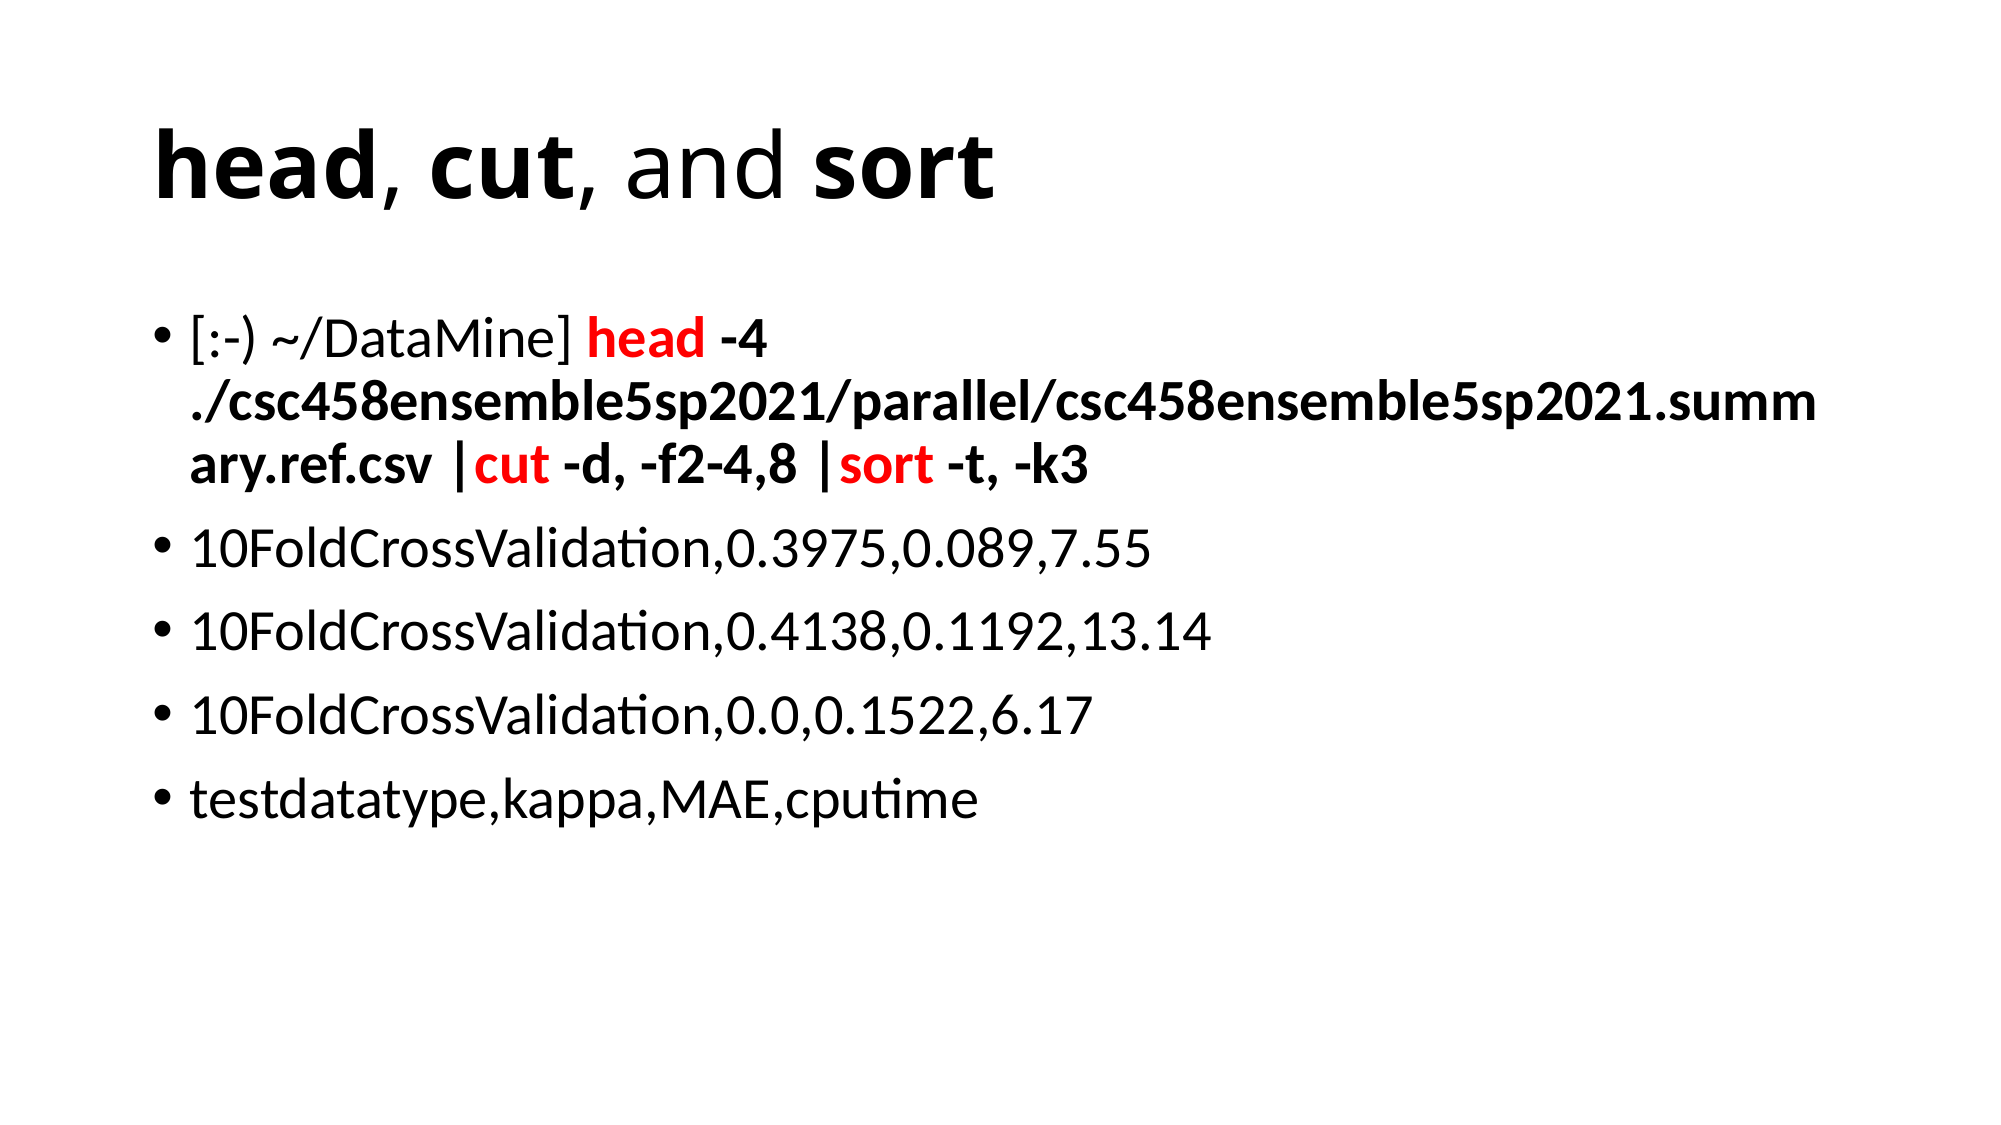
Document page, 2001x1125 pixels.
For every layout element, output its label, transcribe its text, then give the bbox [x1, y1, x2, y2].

title head, cut, and sort [137, 59, 1863, 278]
list [:-) ~/DataMine] head -4 ./csc458ensemble5sp2021/parallel/csc458ensemble5sp2021.summary.ref.csv |cut -d, -f2-4,8 |sort -t, -k3 10FoldCrossValidation,0.3975,0.089,7.55 10FoldCrossValidation,0.4138,0.1192,13.14 10FoldCrossValidation,0.0,0.1522,6.17 testdatatype,kappa,MAE,cputime [137, 299, 1863, 1014]
